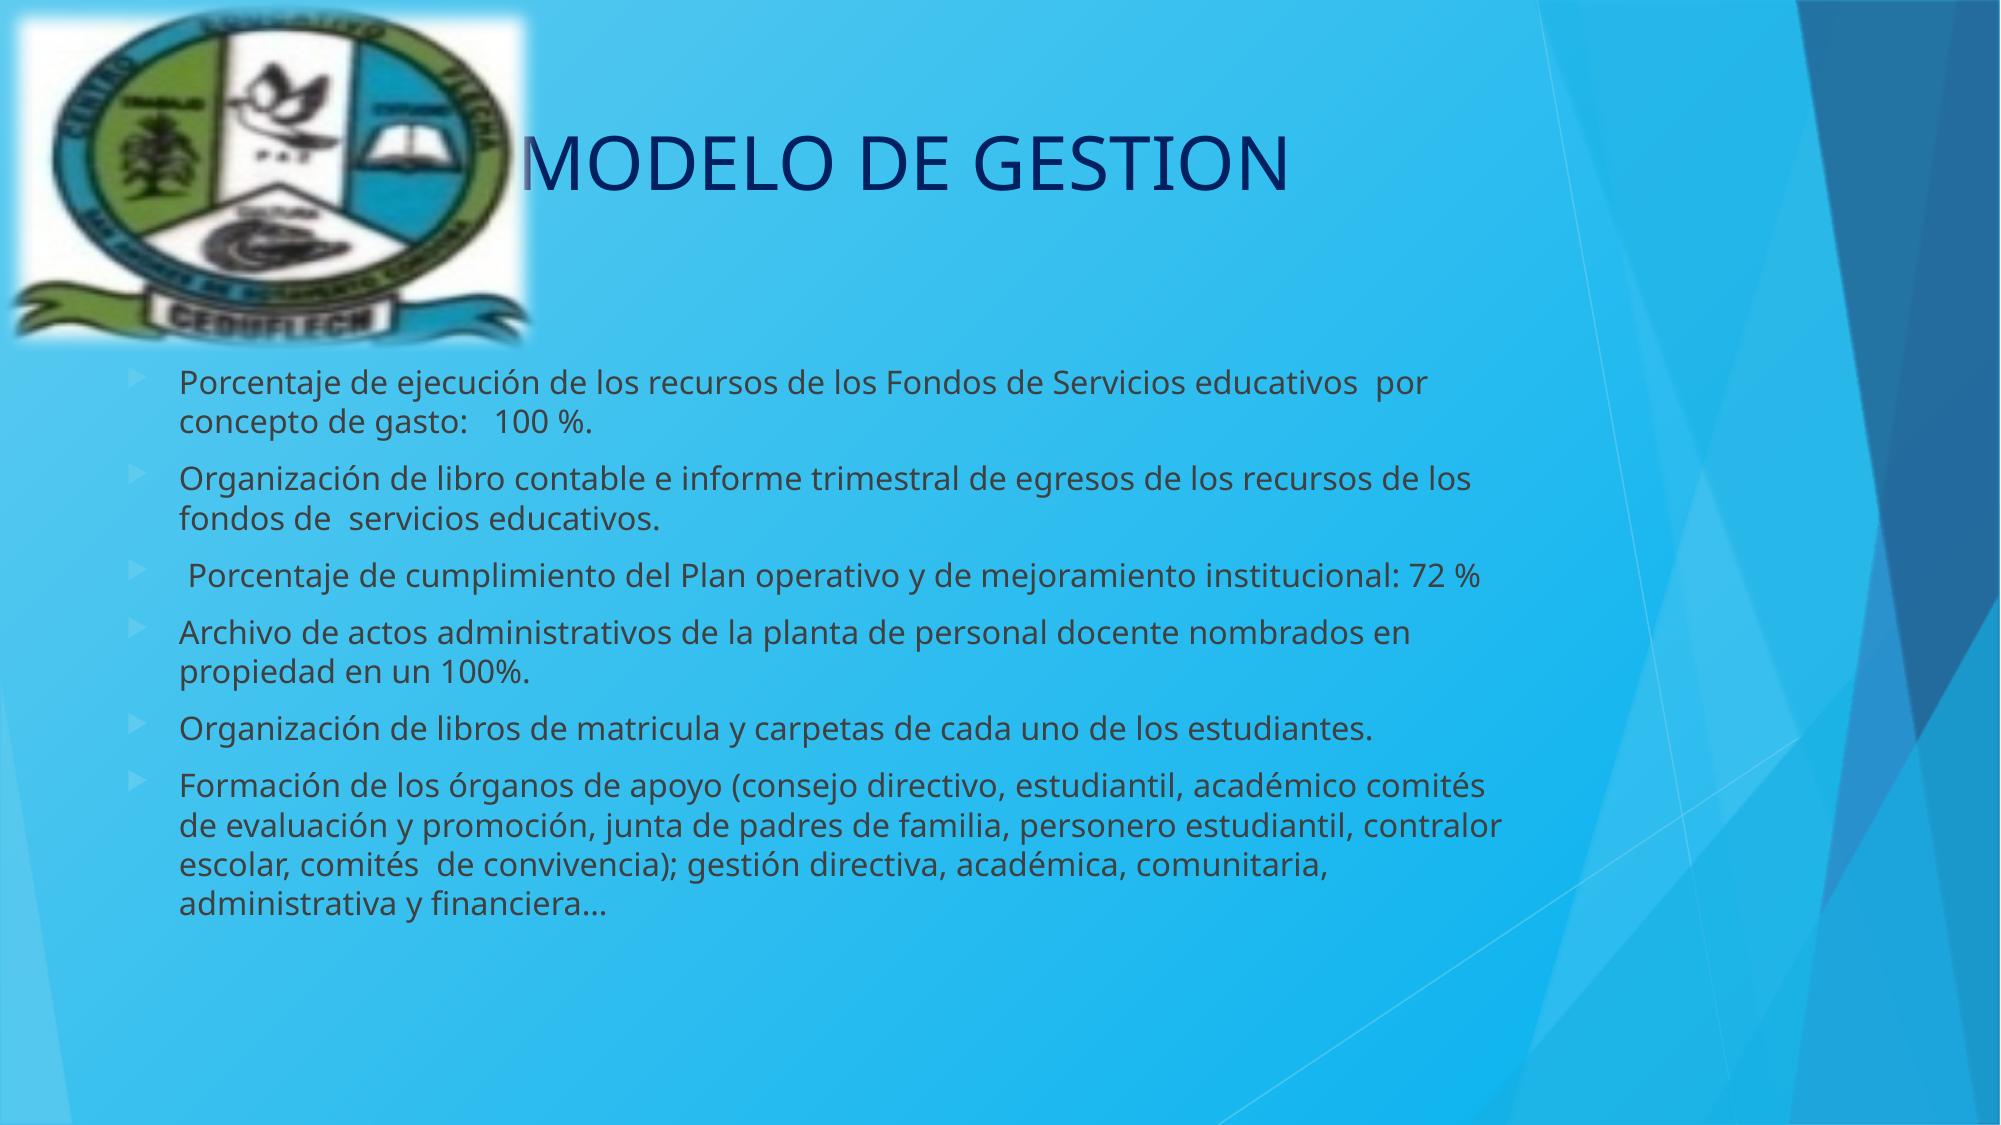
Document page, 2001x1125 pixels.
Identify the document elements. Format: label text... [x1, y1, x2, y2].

title MODELO DE GESTION [537, 99, 1522, 317]
list Porcentaje de ejecución de los recursos de los Fondos de Servicios educativos por concepto de gasto: 100 %. Organización de libro contable e informe trimestral de egresos de los recursos de los fondos de servicios educativos. Porcentaje de cumplimiento del Plan operativo y de mejoramiento institucional: 72 % Archivo de actos administrativos de la planta de personal docente nombrados en propiedad en un 100%. Organización de libros de matricula y carpetas de cada uno de los estudiantes. Formación de los órganos de apoyo (consejo directivo, estudiantil, académico comités de evaluación y promoción, junta de padres de familia, personero estudiantil, contralor escolar, comités de convivencia); gestión directiva, académica, comunitaria, administrativa y financiera… [111, 354, 1522, 992]
picture [24, 0, 520, 447]
